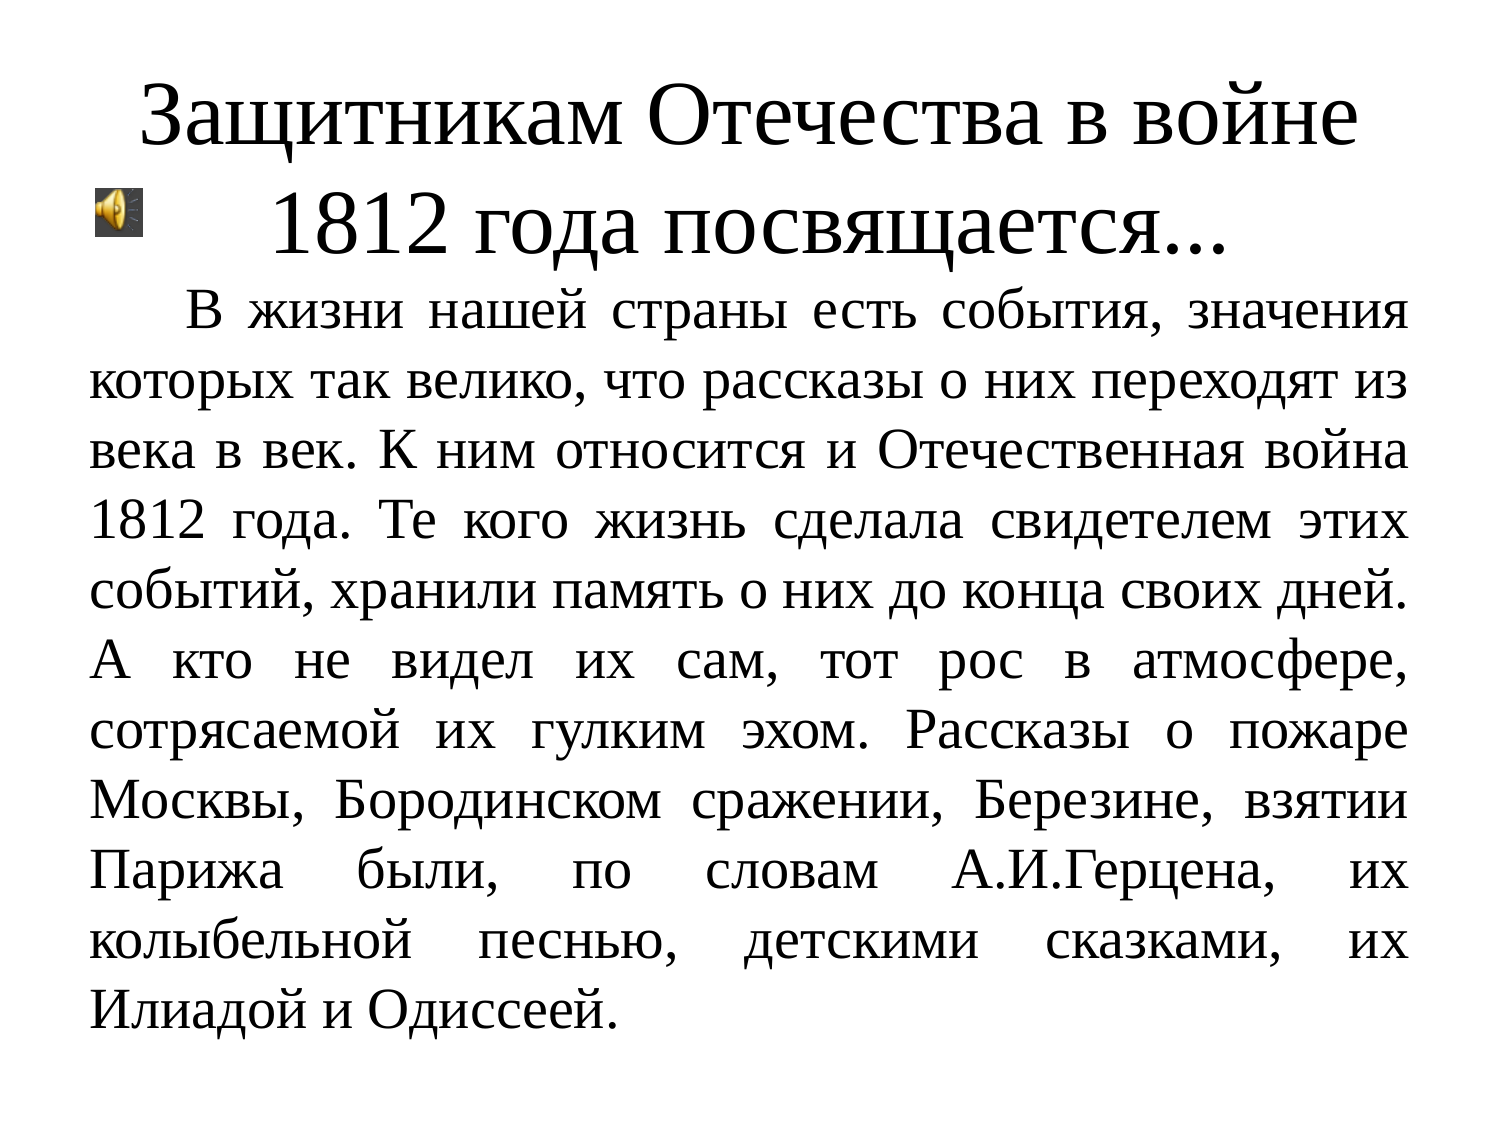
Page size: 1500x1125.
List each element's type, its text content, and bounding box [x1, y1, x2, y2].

title Защитникам Отечества в войне 1812 года посвящается... [75, 45, 1425, 233]
list В жизни нашей страны есть события, значения которых так велико, что рассказы о них переходят из века в век. К ним относится и Отечественная война 1812 года. Те кого жизнь сделала свидетелем этих событий, хранили память о них до конца своих дней. А кто не видел их сам, тот рос в атмосфере, сотрясаемой их гулким эхом. Рассказы о пожаре Москвы, Бородинском сражении, Березине, взятии Парижа были, по словам А.И.Герцена, их колыбельной песнью, детскими сказками, их Илиадой и Одиссеей. [75, 262, 1425, 1063]
picture [93, 187, 144, 238]
